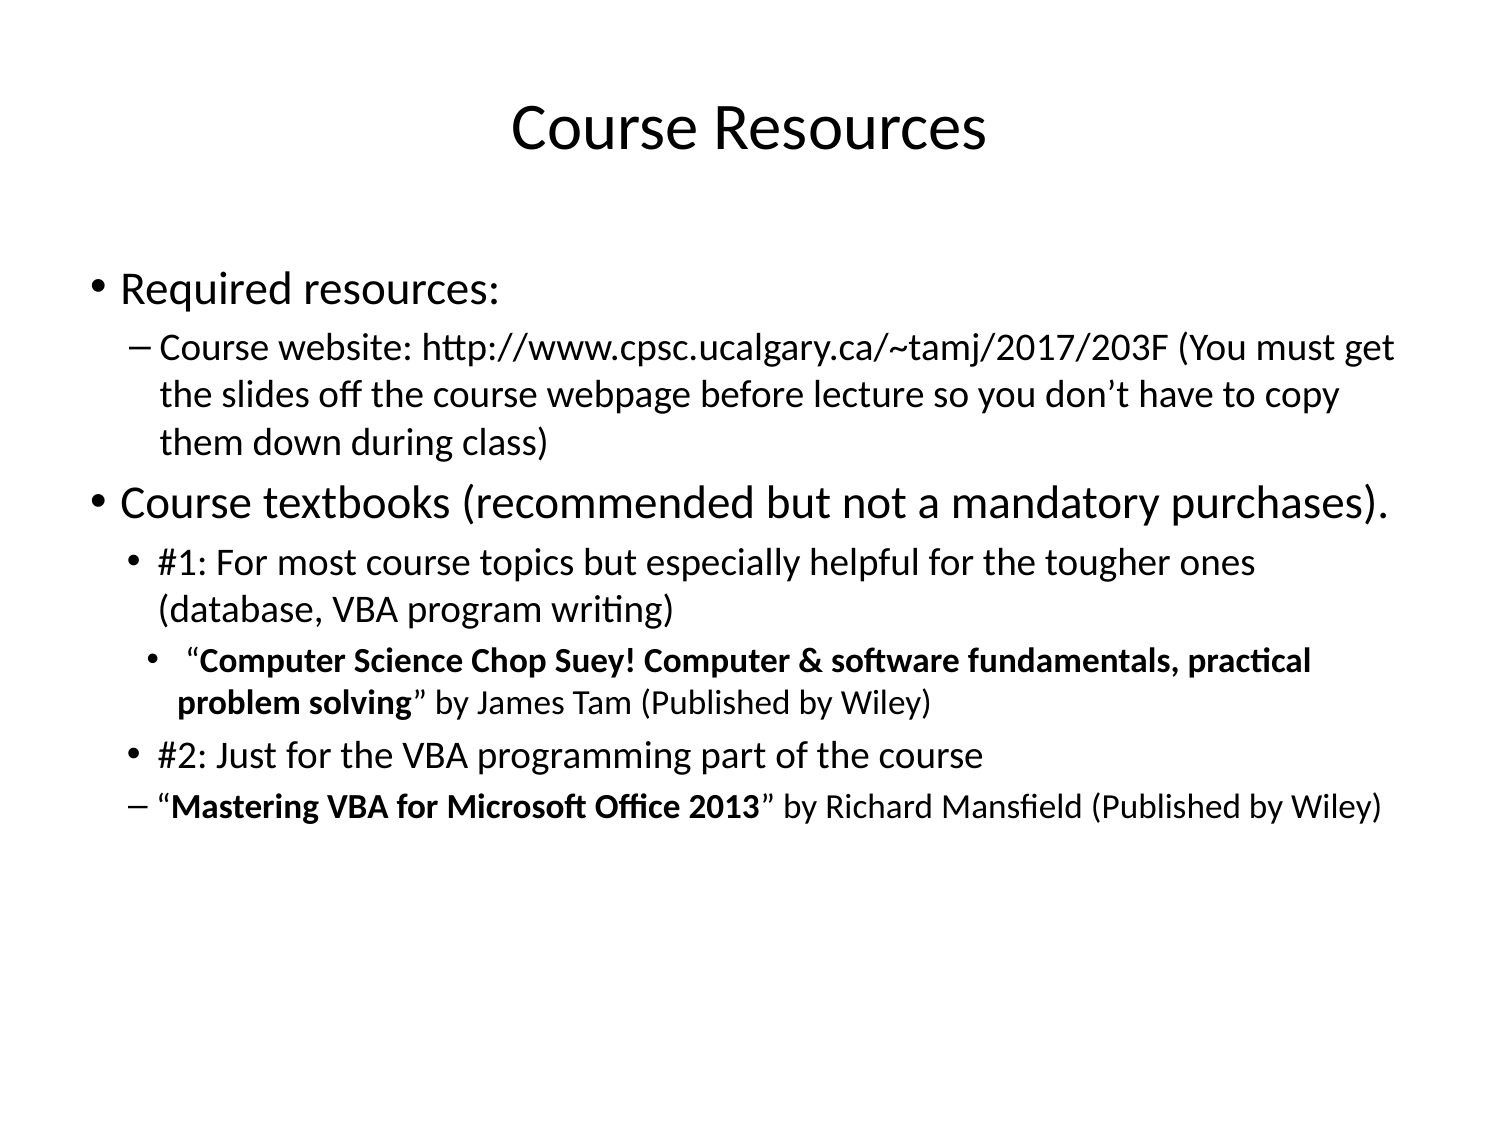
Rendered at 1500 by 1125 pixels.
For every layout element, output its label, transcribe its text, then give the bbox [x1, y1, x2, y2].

list Required resources: Course website: http://www.cpsc.ucalgary.ca/~tamj/2017/203F (You must get the slides off the course webpage before lecture so you don’t have to copy them down during class) Course textbooks (recommended but not a mandatory purchases). #1: For most course topics but especially helpful for the tougher ones (database, VBA program writing) “Computer Science Chop Suey! Computer & software fundamentals, practical problem solving” by James Tam (Published by Wiley) #2: Just for the VBA programming part of the course “Mastering VBA for Microsoft Office 2013” by Richard Mansfield (Published by Wiley) [75, 249, 1425, 1075]
title Course Resources [75, 45, 1425, 200]
